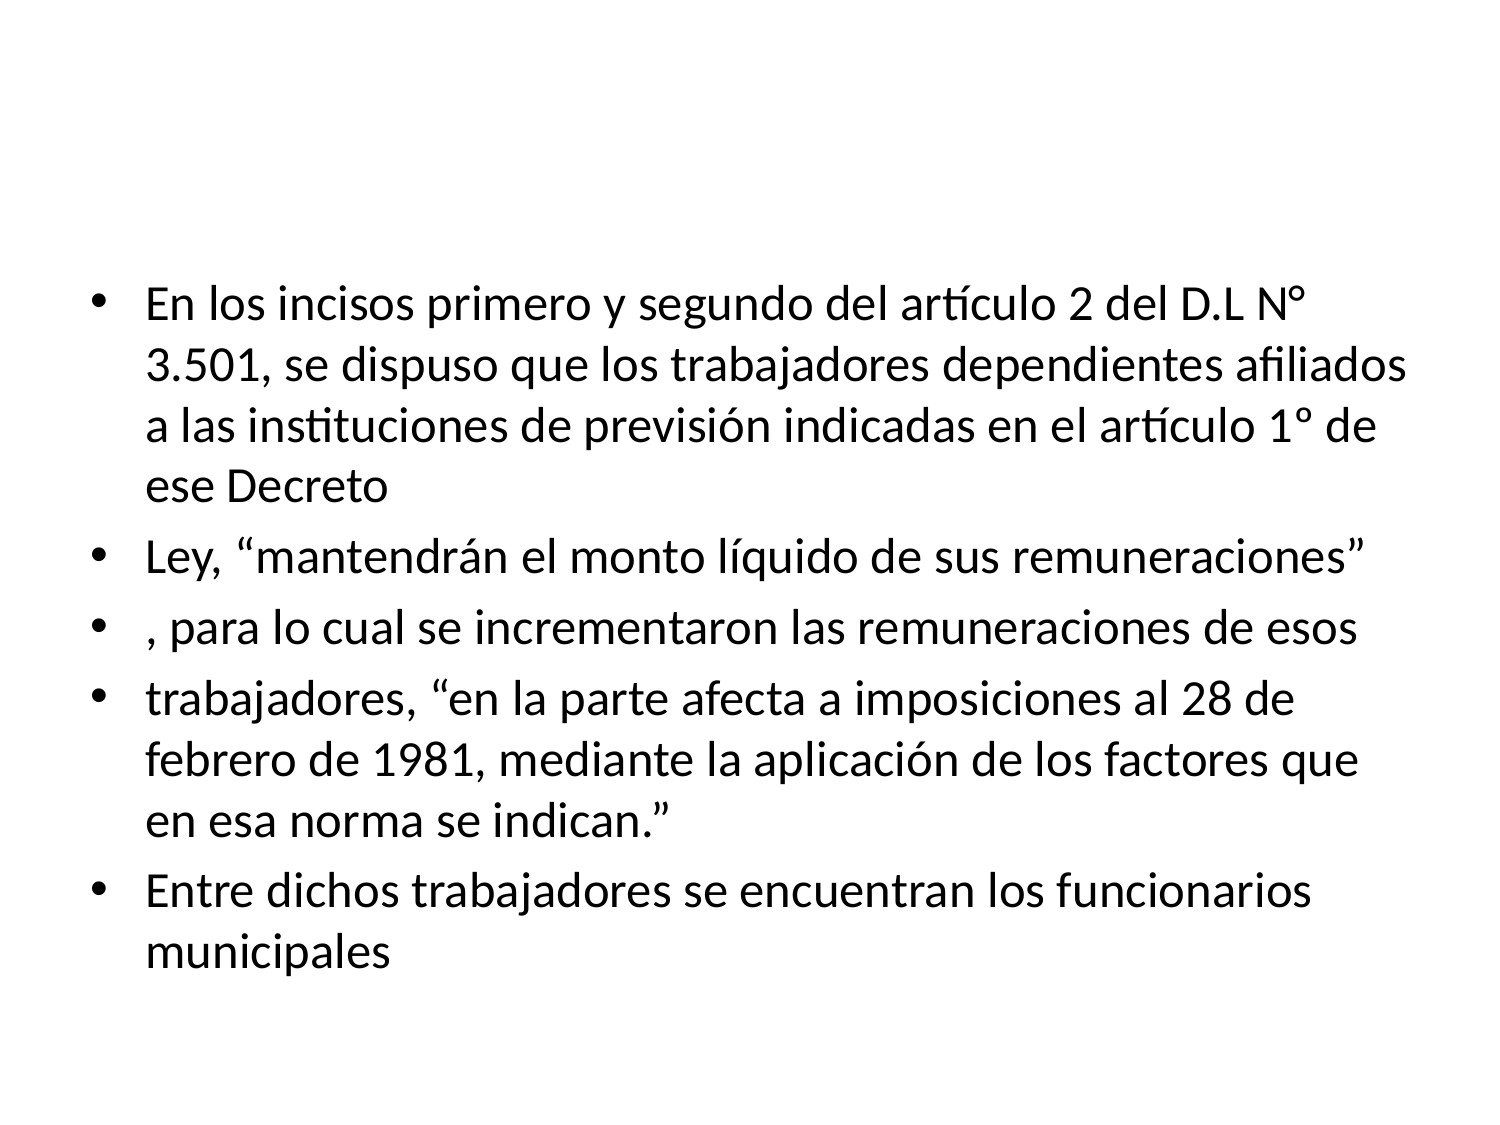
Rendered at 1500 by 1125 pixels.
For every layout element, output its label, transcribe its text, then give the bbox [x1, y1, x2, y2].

list En los incisos primero y segundo del artículo 2 del D.L N° 3.501, se dispuso que los trabajadores dependientes afiliados a las instituciones de previsión indicadas en el artículo 1º de ese Decreto Ley, “mantendrán el monto líquido de sus remuneraciones” , para lo cual se incrementaron las remuneraciones de esos trabajadores, “en la parte afecta a imposiciones al 28 de febrero de 1981, mediante la aplicación de los factores que en esa norma se indican.” Entre dichos trabajadores se encuentran los funcionarios municipales [75, 262, 1425, 1005]
